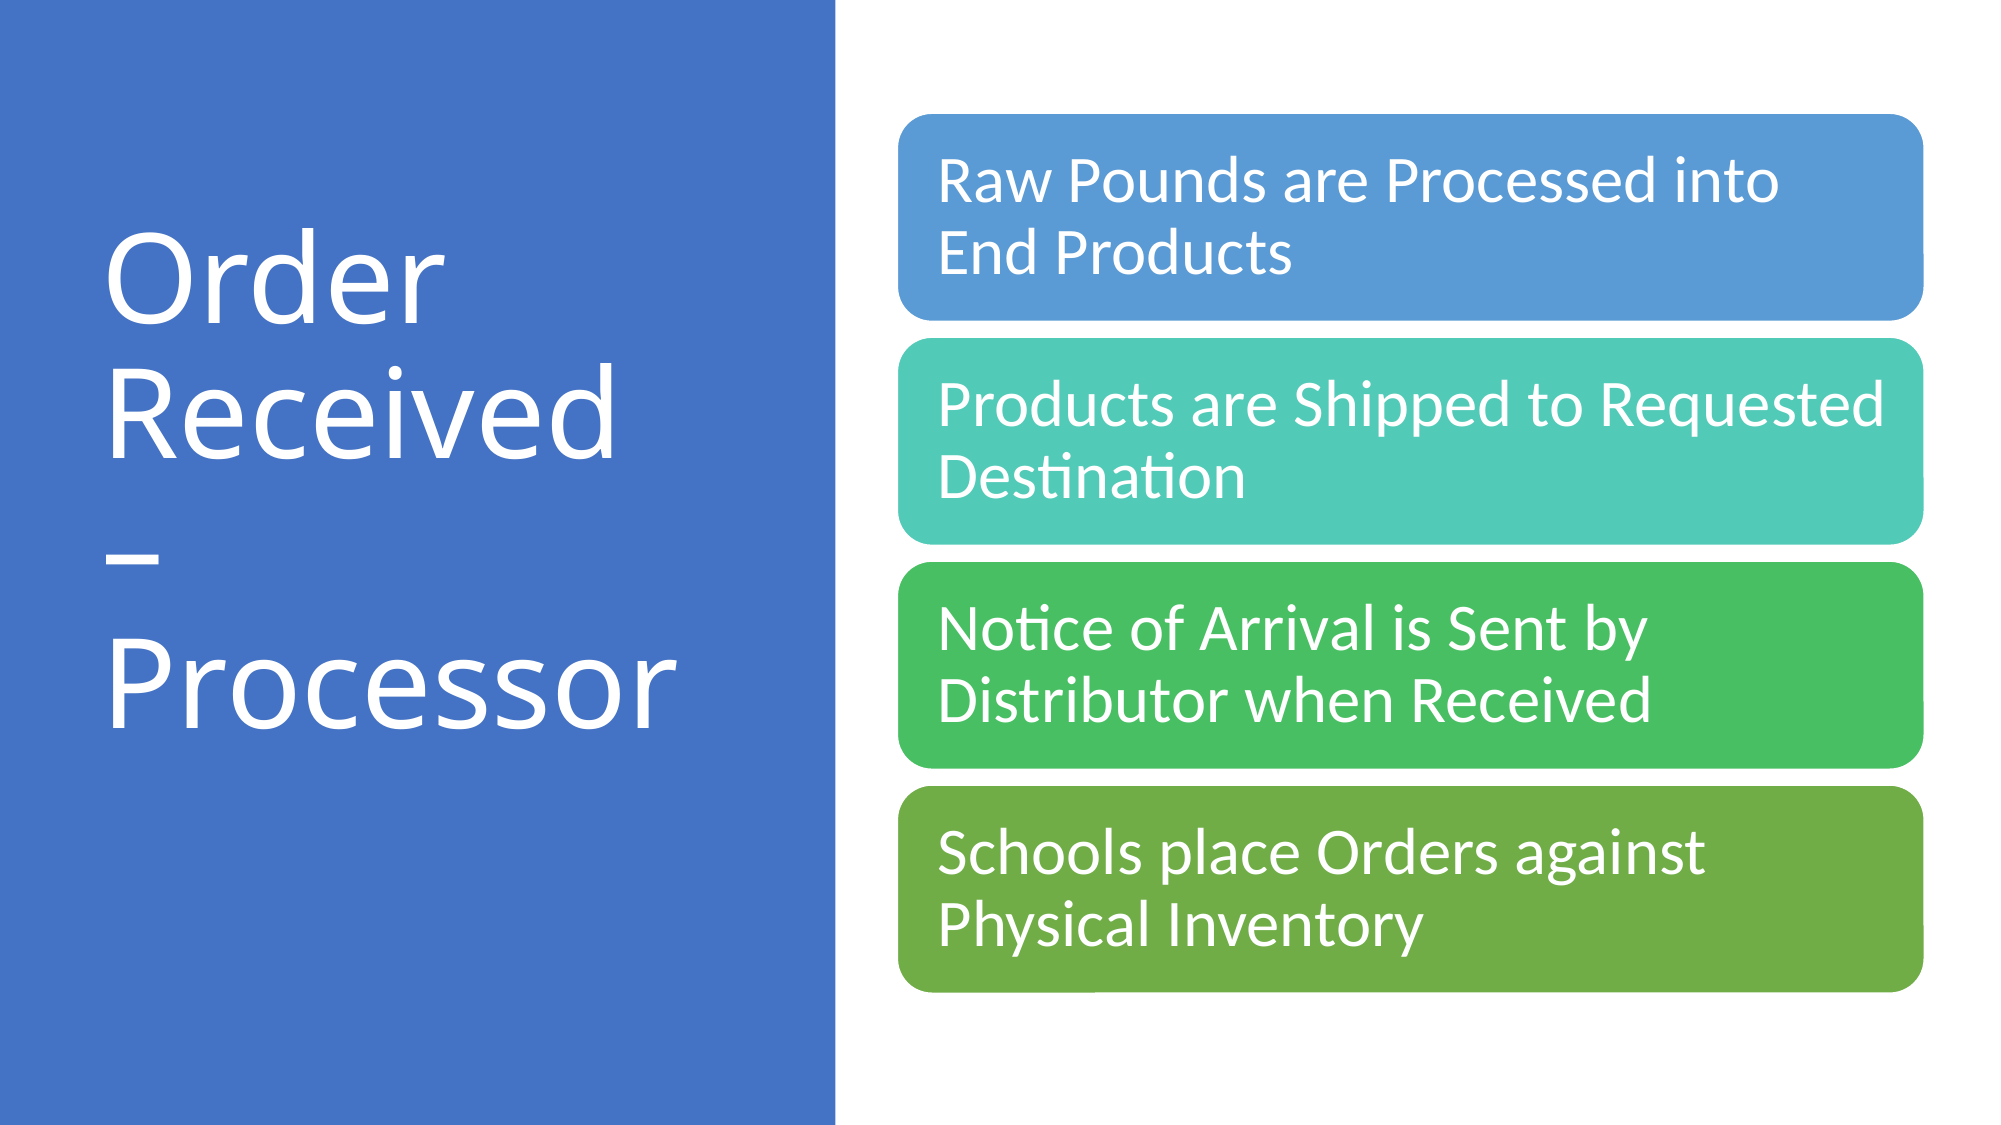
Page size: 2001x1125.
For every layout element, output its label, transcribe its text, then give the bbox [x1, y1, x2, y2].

title Order Received – Processor [86, 101, 711, 1005]
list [897, 101, 1925, 1005]
text_box [0, 0, 836, 1125]
